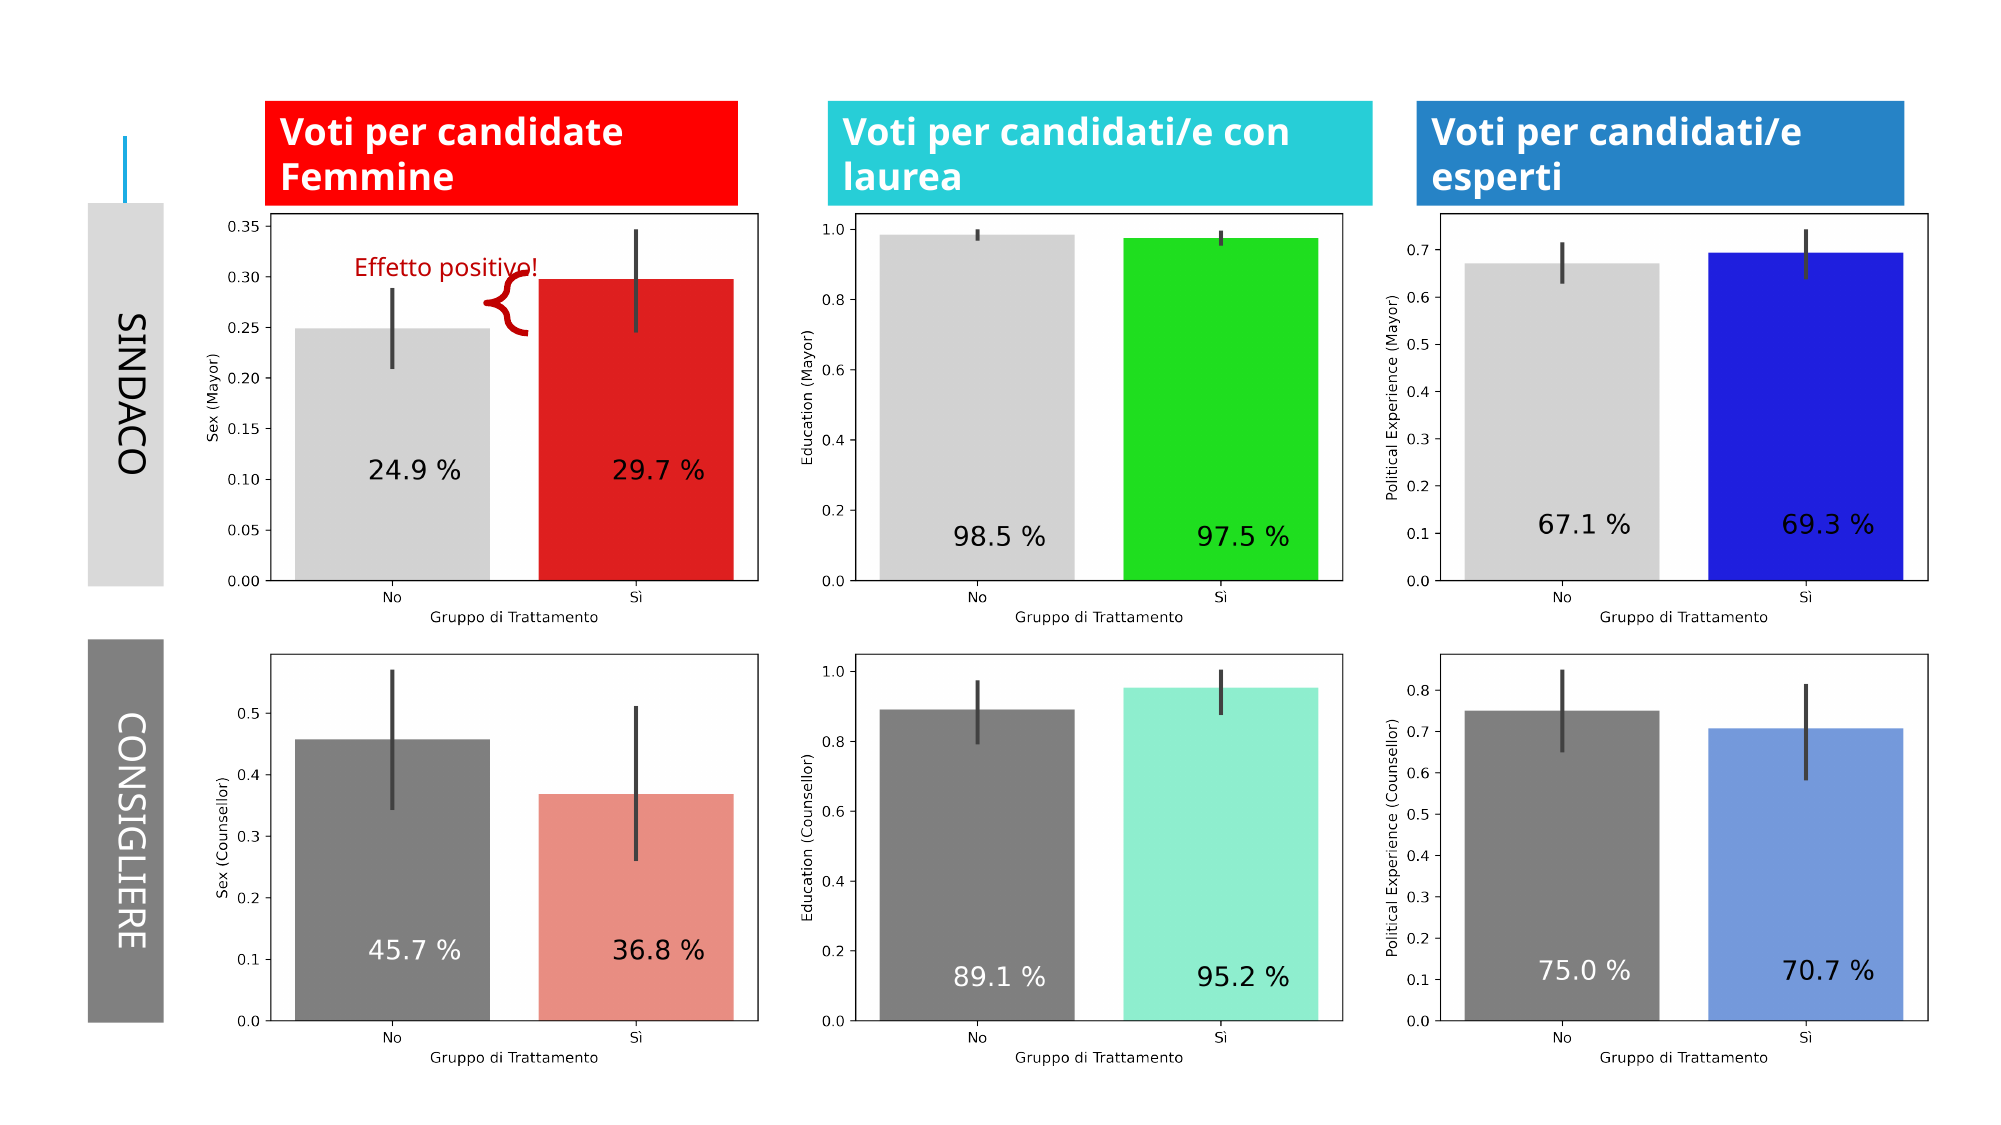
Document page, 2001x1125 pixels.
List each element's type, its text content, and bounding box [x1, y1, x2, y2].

text_box CONSIGLIERE [87, 639, 164, 1023]
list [196, 202, 1939, 1076]
text_box Voti per candidati/e esperti [1416, 100, 1905, 199]
text_box Voti per candidate Femmine [265, 100, 738, 199]
text_box Voti per candidati/e con laurea [827, 100, 1373, 199]
text_box SINDACO [87, 203, 164, 587]
